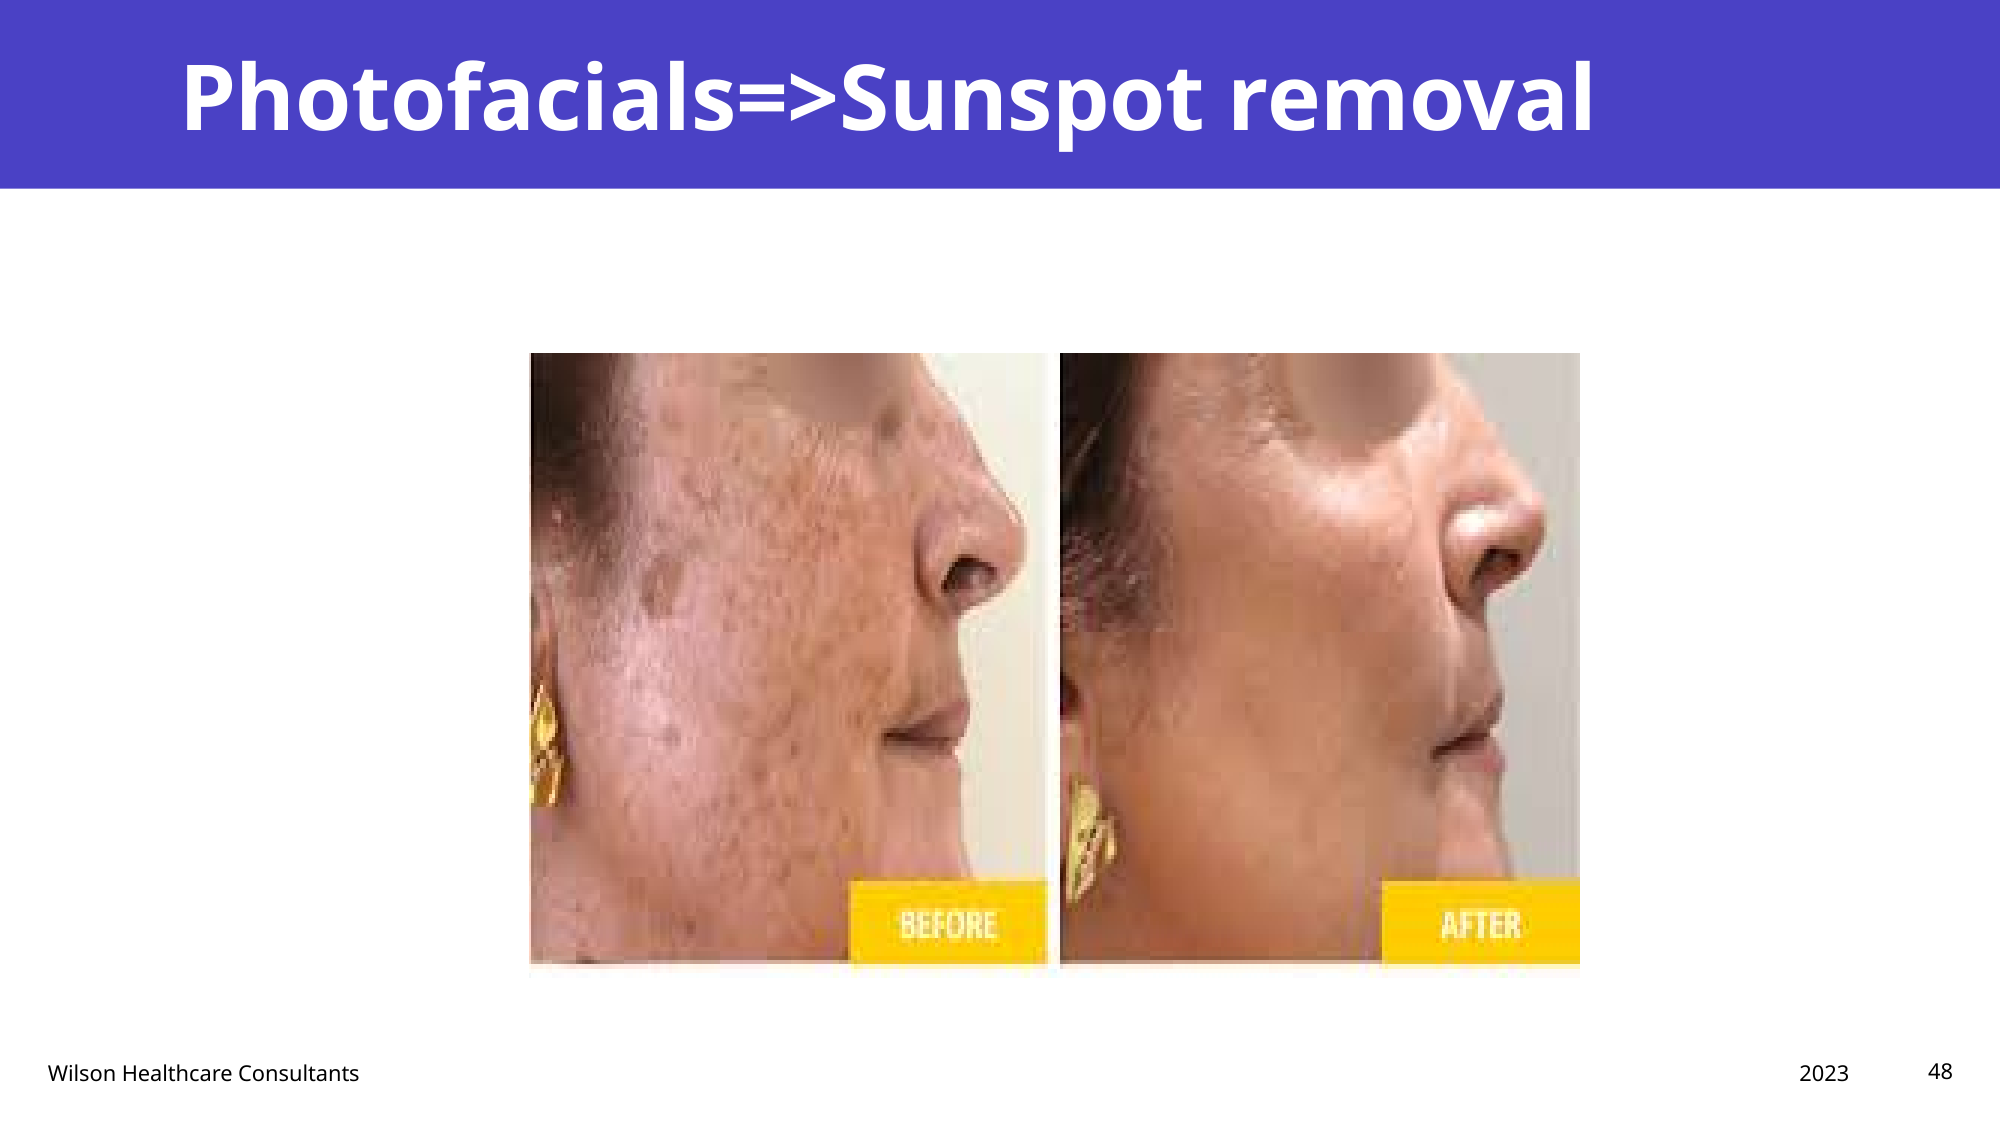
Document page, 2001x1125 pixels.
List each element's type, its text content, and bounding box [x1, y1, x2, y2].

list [529, 353, 1580, 978]
slide_number 2023 [1150, 1042, 1864, 1103]
slide_number 48 [1864, 1042, 1968, 1103]
footer Wilson Healthcare Consultants [33, 1042, 827, 1103]
title Photofacials=>Sunspot removal [164, 31, 1809, 157]
